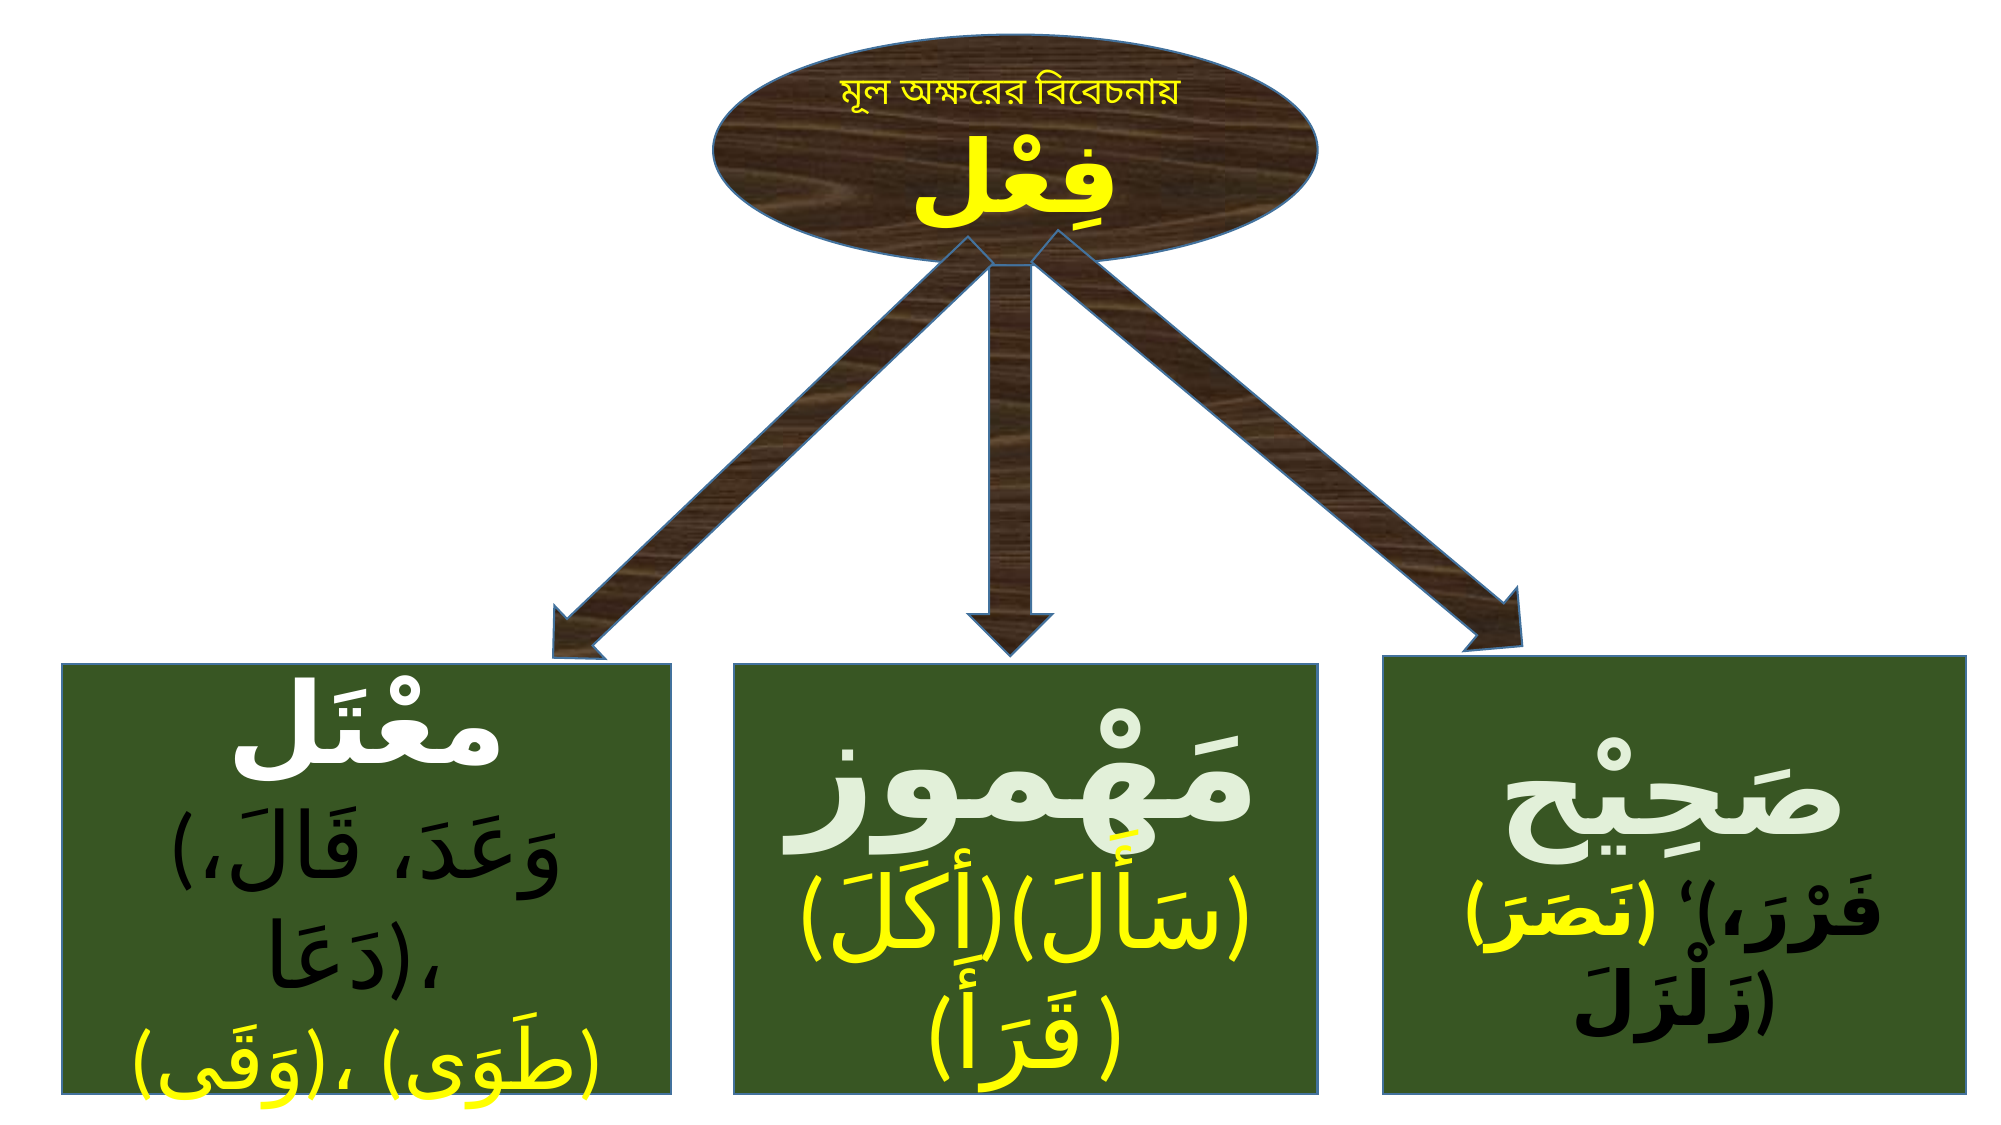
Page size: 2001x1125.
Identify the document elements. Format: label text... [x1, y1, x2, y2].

text_box মূল অক্ষরের বিবেচনায় فِعْل [711, 33, 1319, 264]
text_box معْتَل (وَعَدَ، قَالَ، دَعَا)، (وَقَى)، (طَوَى) [61, 663, 672, 1095]
text_box مَهْموز (أكَلَ)(سَأَلَ)(قَرَأَ) [733, 663, 1319, 1095]
text_box [1029, 228, 1524, 653]
text_box صَحِيْح (نَصَرَ) ‘(فَرْرَ، زَلْزَلَ) [1382, 655, 1967, 1095]
text_box [965, 264, 1055, 658]
text_box [551, 235, 995, 661]
